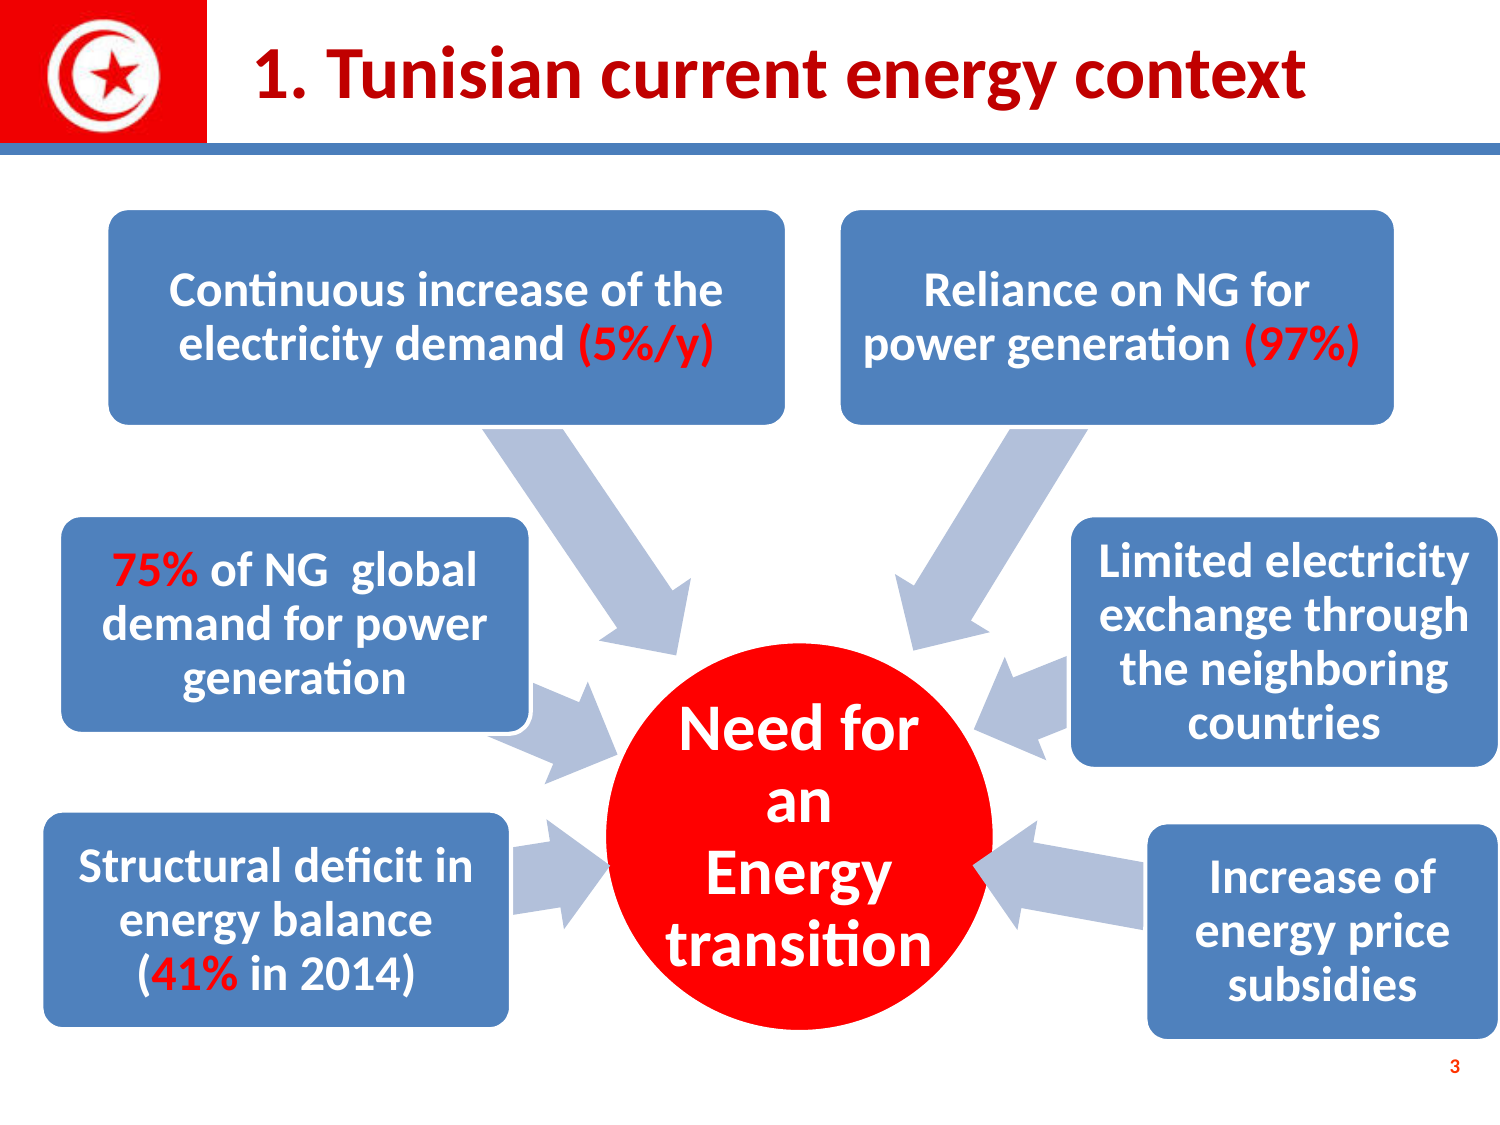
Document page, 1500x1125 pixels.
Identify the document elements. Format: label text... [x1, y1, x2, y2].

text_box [41, 125, 1500, 1071]
title 1. Tunisian current energy context [147, 0, 1412, 123]
picture [0, 0, 147, 143]
